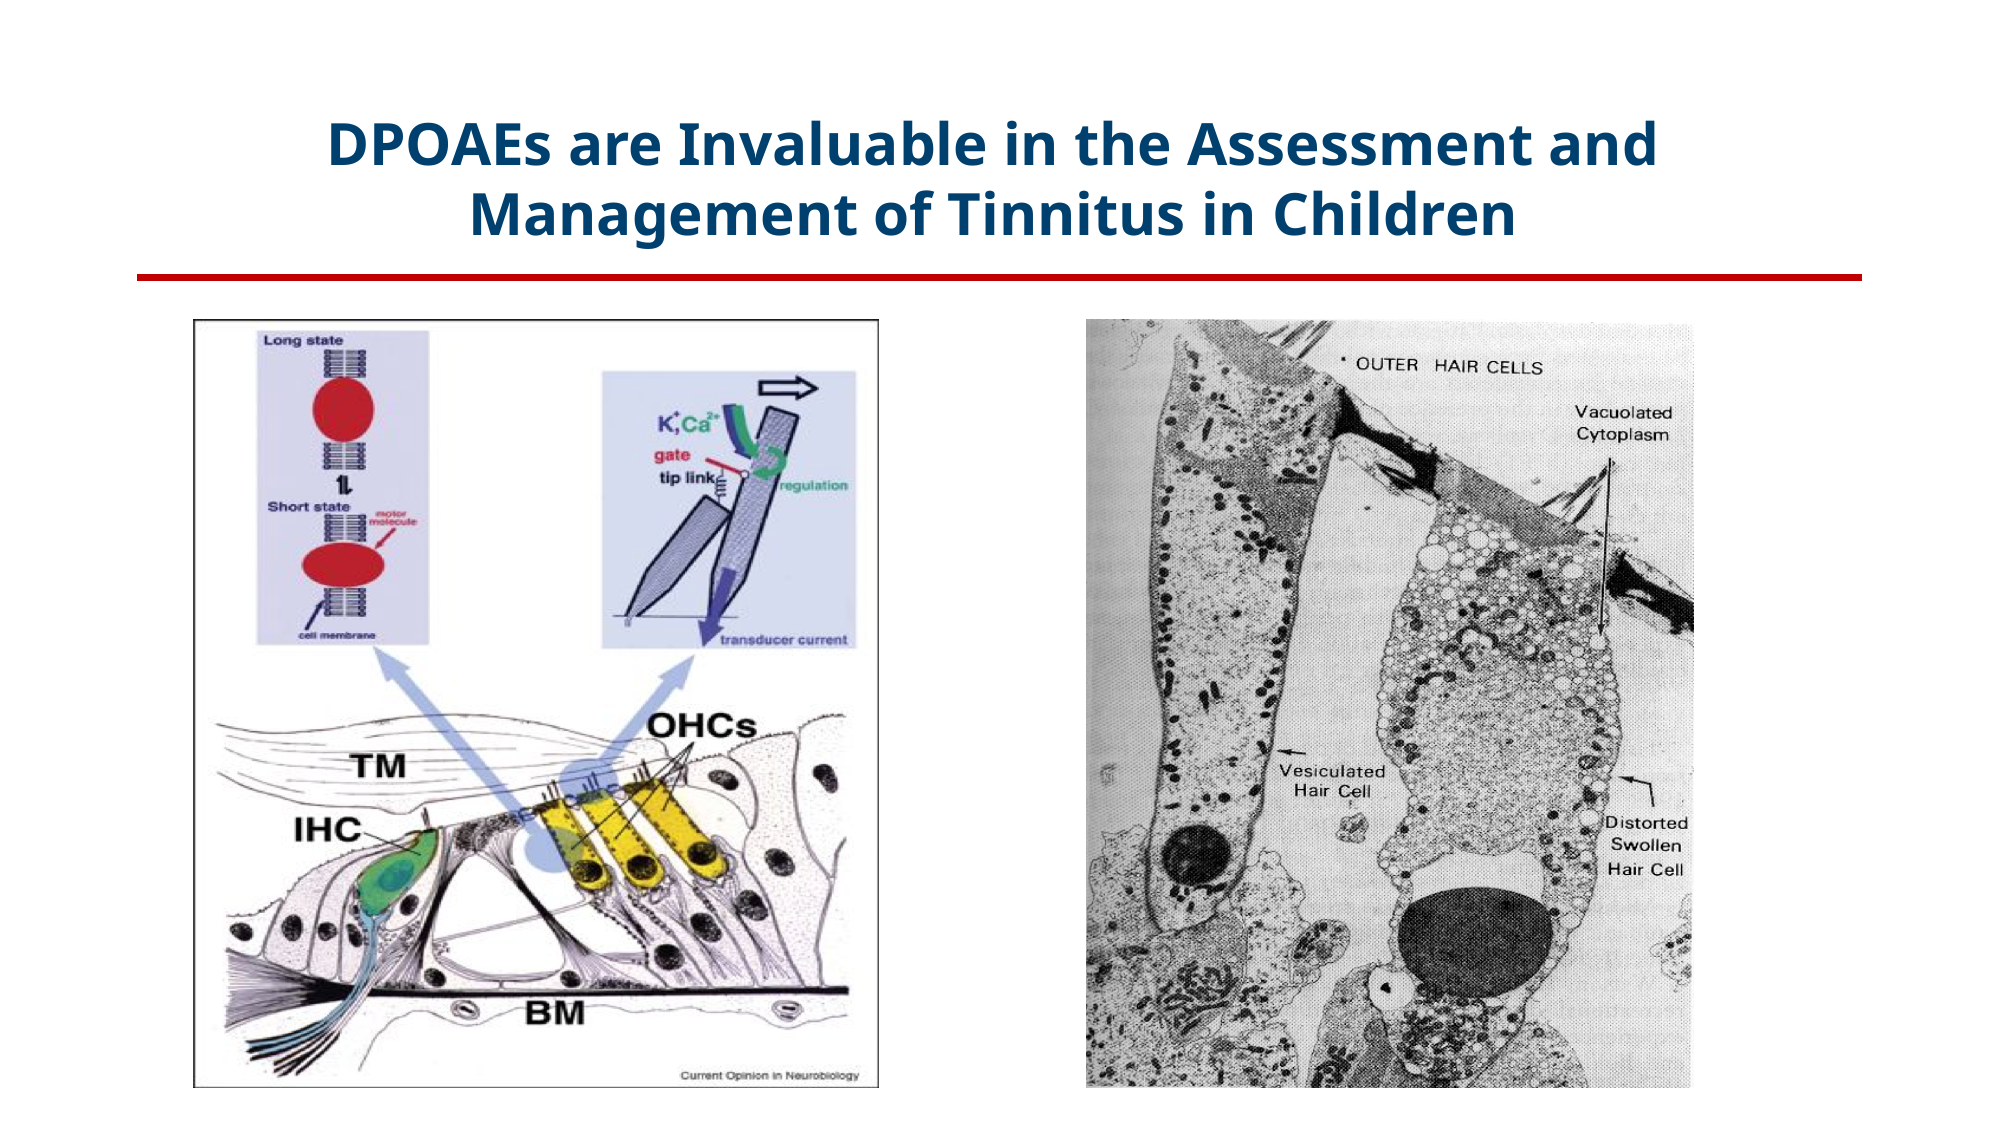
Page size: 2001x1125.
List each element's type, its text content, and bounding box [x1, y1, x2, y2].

picture [1086, 319, 1694, 1088]
picture [193, 319, 879, 1088]
text_box DPOAEs are Invaluable in the Assessment and Management of Tinnitus in Children [268, 67, 1718, 255]
